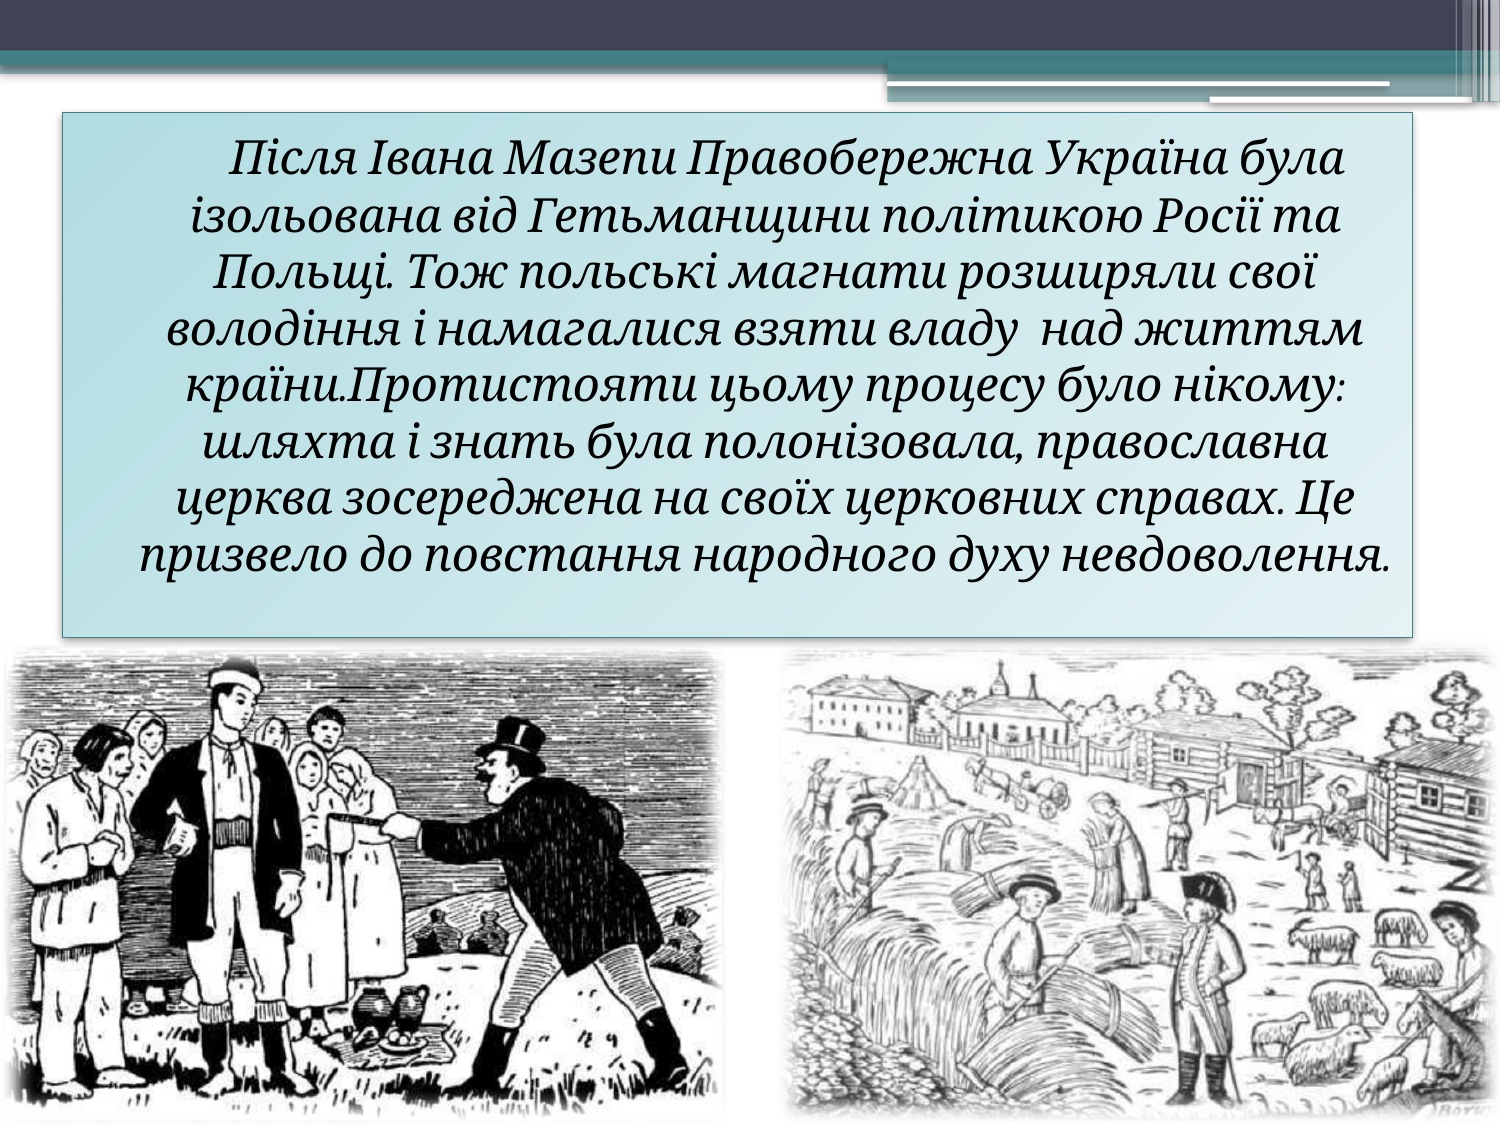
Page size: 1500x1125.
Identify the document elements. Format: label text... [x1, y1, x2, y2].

list Після Івана Мазепи Правобережна Україна була ізольована від Гетьманщини політикою Росії та Польщі. Тож польські магнати розширяли свої володіння і намагалися взяти владу над життям країни.Протистояти цьому процесу було нікому: шляхта і знать була полонізовала, православна церква зосереджена на своїх церковних справах. Це призвело до повстання народного духу невдоволення. [62, 112, 1413, 638]
picture [0, 642, 728, 1125]
picture [777, 638, 1500, 1125]
